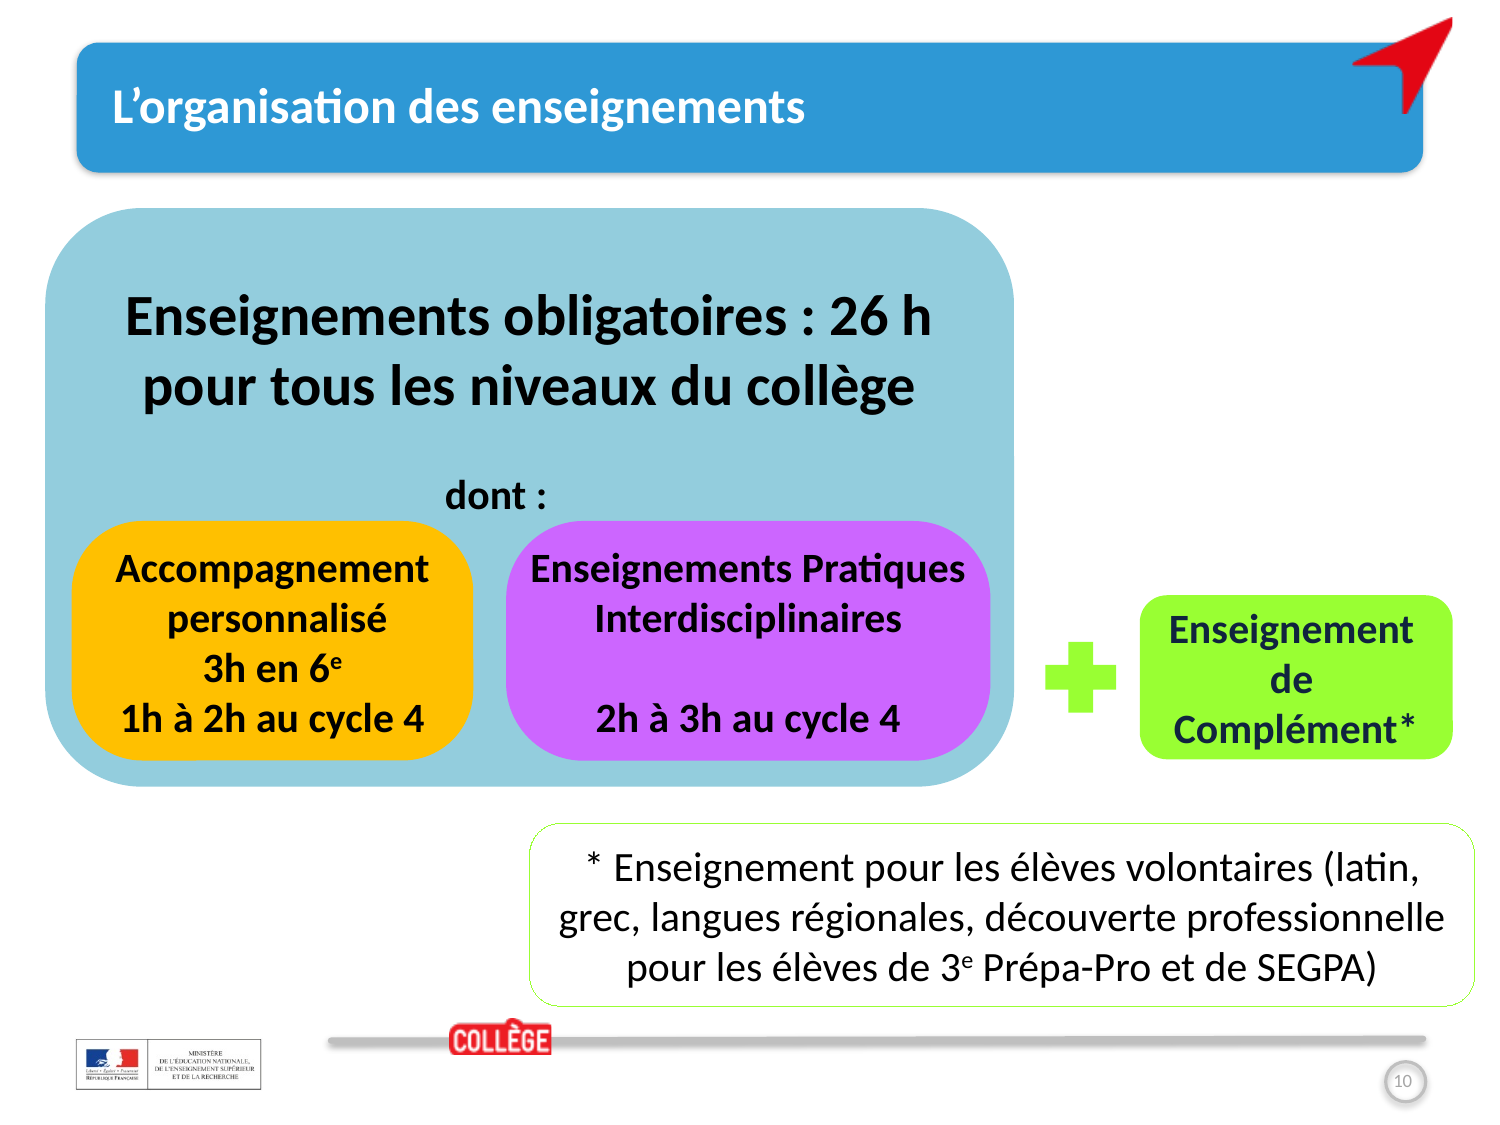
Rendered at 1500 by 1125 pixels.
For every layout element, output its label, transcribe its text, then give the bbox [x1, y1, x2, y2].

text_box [44, 207, 1015, 787]
text_box [1045, 641, 1117, 713]
text_box Enseignement de Complément* [1139, 595, 1453, 760]
picture [74, 1037, 263, 1091]
text_box * Enseignement pour les élèves volontaires (latin, grec, langues régionales, découverte professionnelle pour les élèves de 3e Prépa-Pro et de SEGPA) [529, 823, 1475, 1007]
title L’organisation des enseignements [112, 26, 1424, 181]
